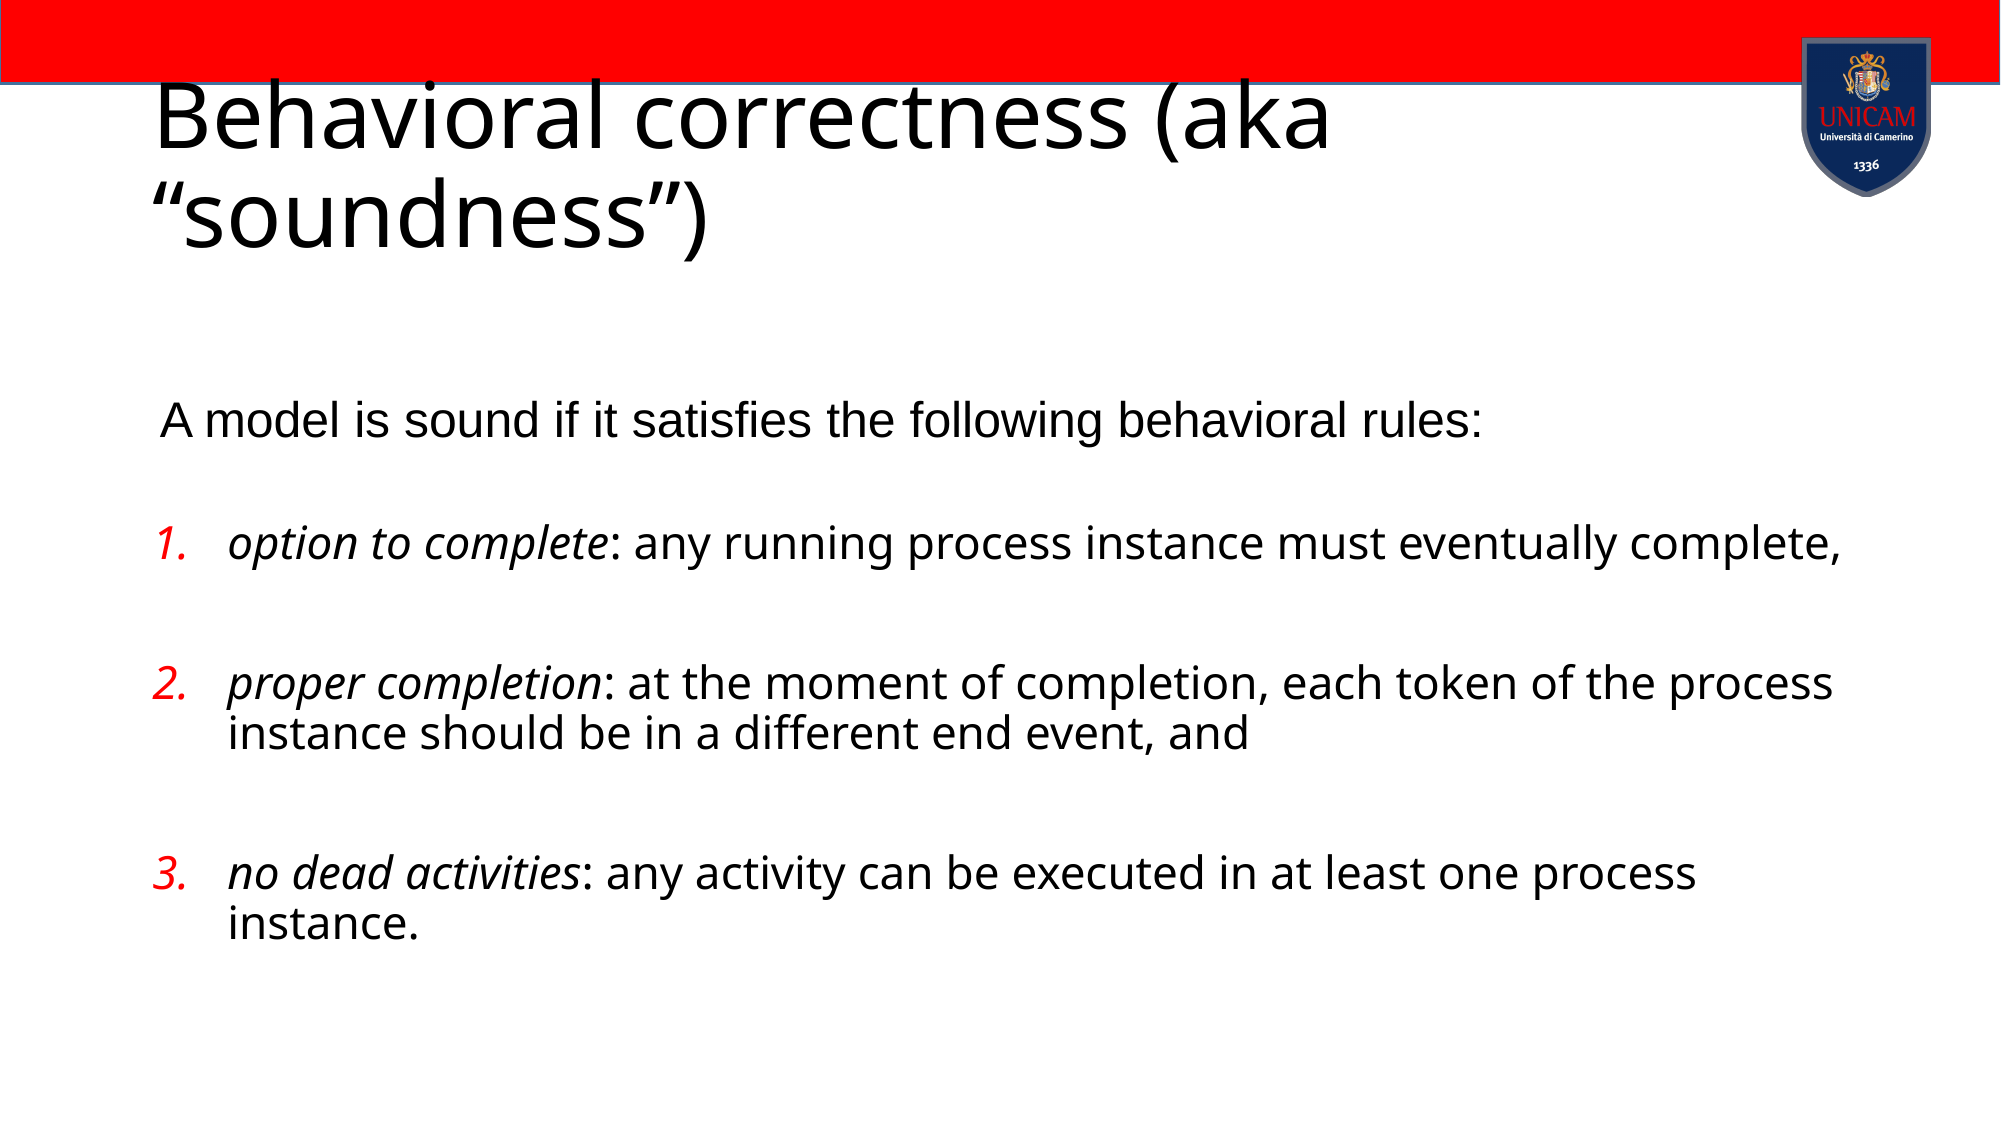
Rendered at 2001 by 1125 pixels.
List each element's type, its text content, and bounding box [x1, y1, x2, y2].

picture [1801, 36, 1931, 197]
list option to complete: any running process instance must eventually complete, proper completion: at the moment of completion, each token of the process instance should be in a different end event, and no dead activities: any activity can be executed in at least one process instance. [137, 512, 1863, 1125]
title Behavioral correctness (aka “soundness”) [137, 59, 1763, 278]
text_box A model is sound if it satisfies the following behavioral rules: [145, 379, 1500, 455]
